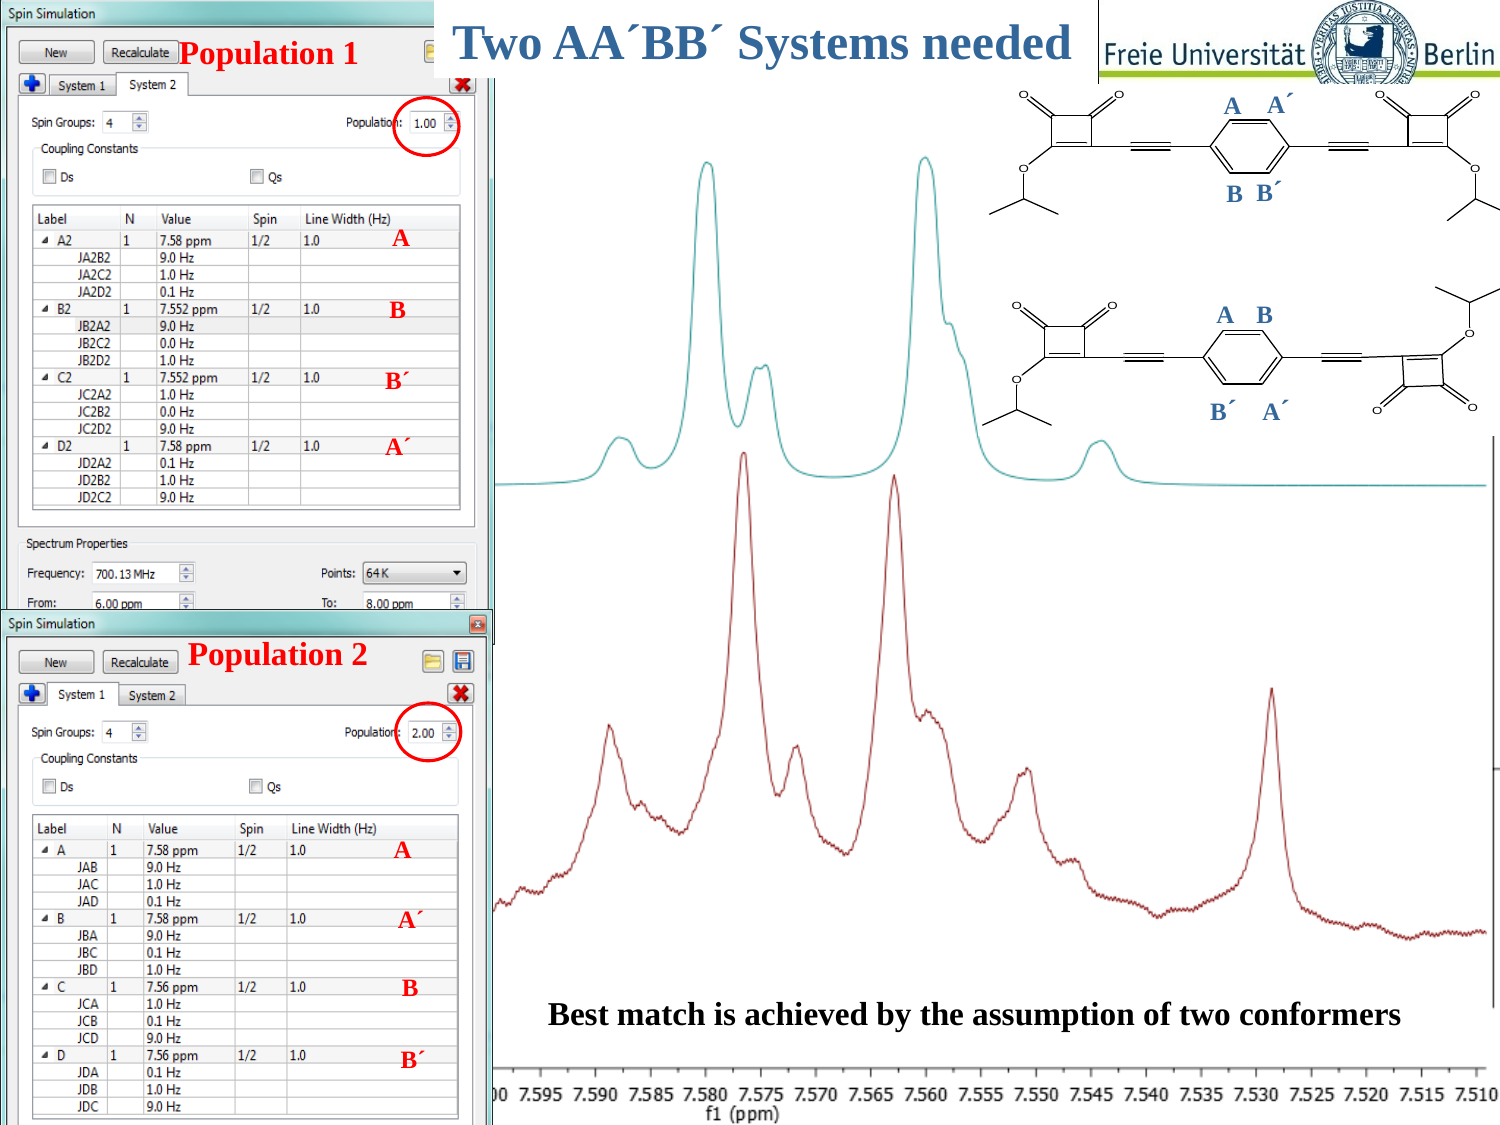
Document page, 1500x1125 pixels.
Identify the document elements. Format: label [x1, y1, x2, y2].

picture [0, 0, 1500, 1125]
text_box [978, 76, 1500, 436]
